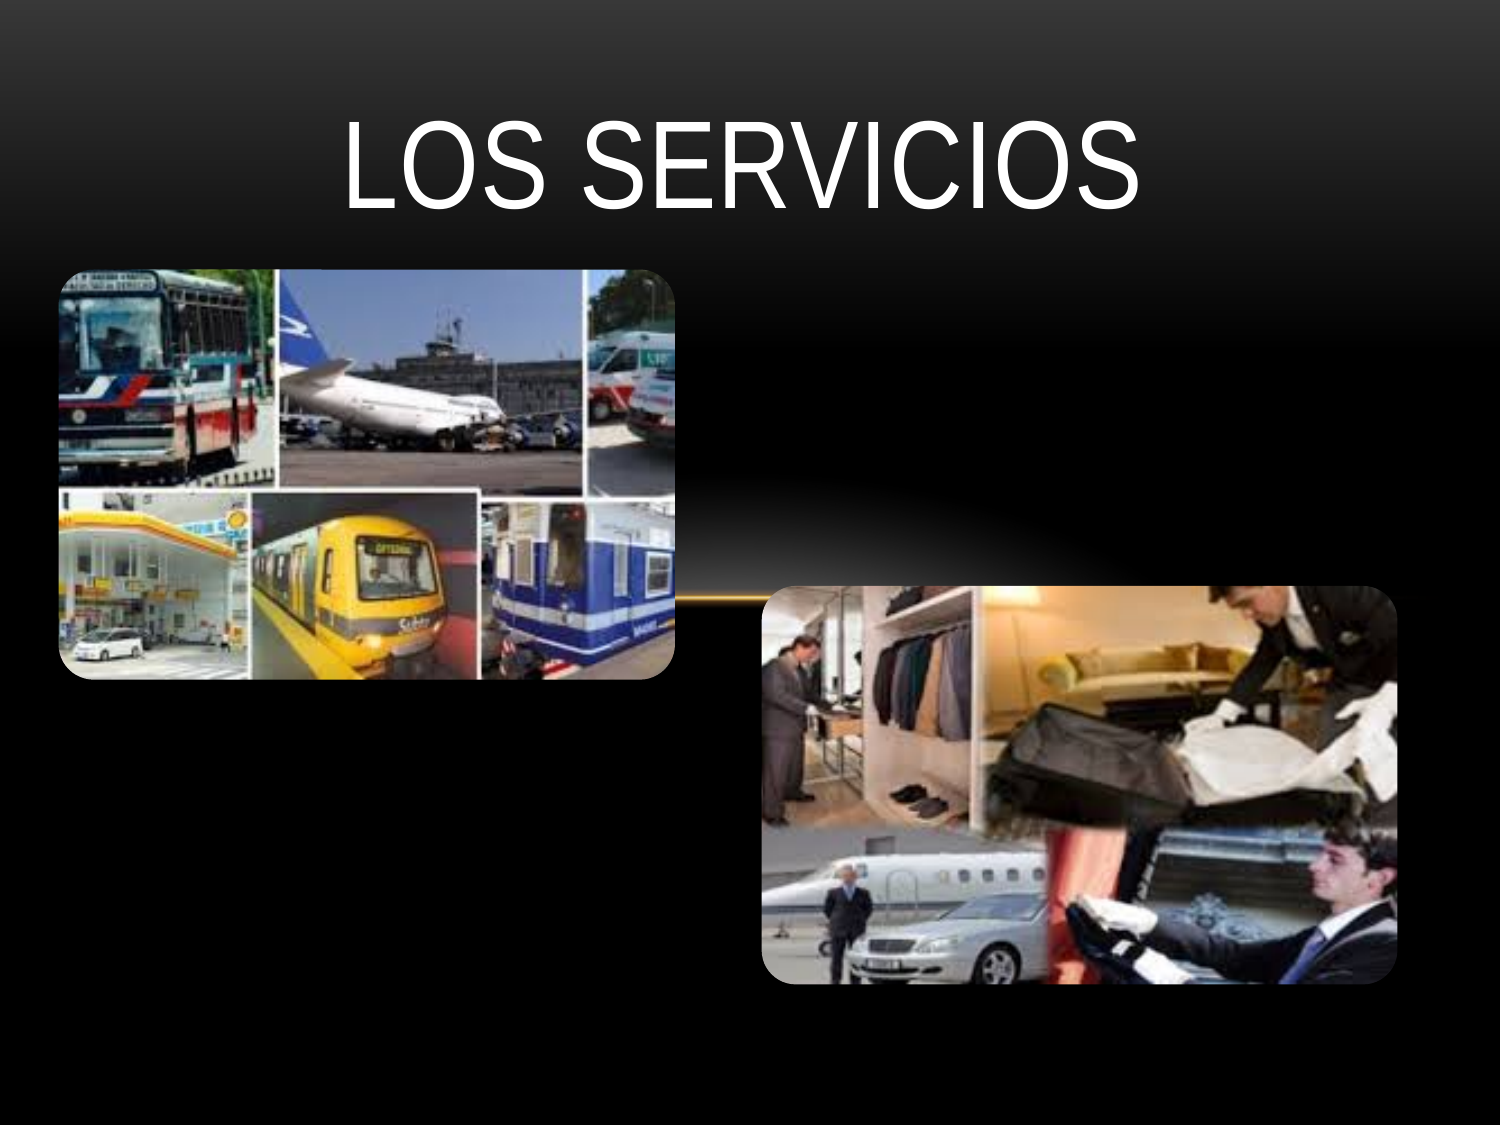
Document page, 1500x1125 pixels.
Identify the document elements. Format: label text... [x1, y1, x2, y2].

picture [0, 0, 1500, 985]
title LOS SERVICIOS [105, 0, 1381, 242]
